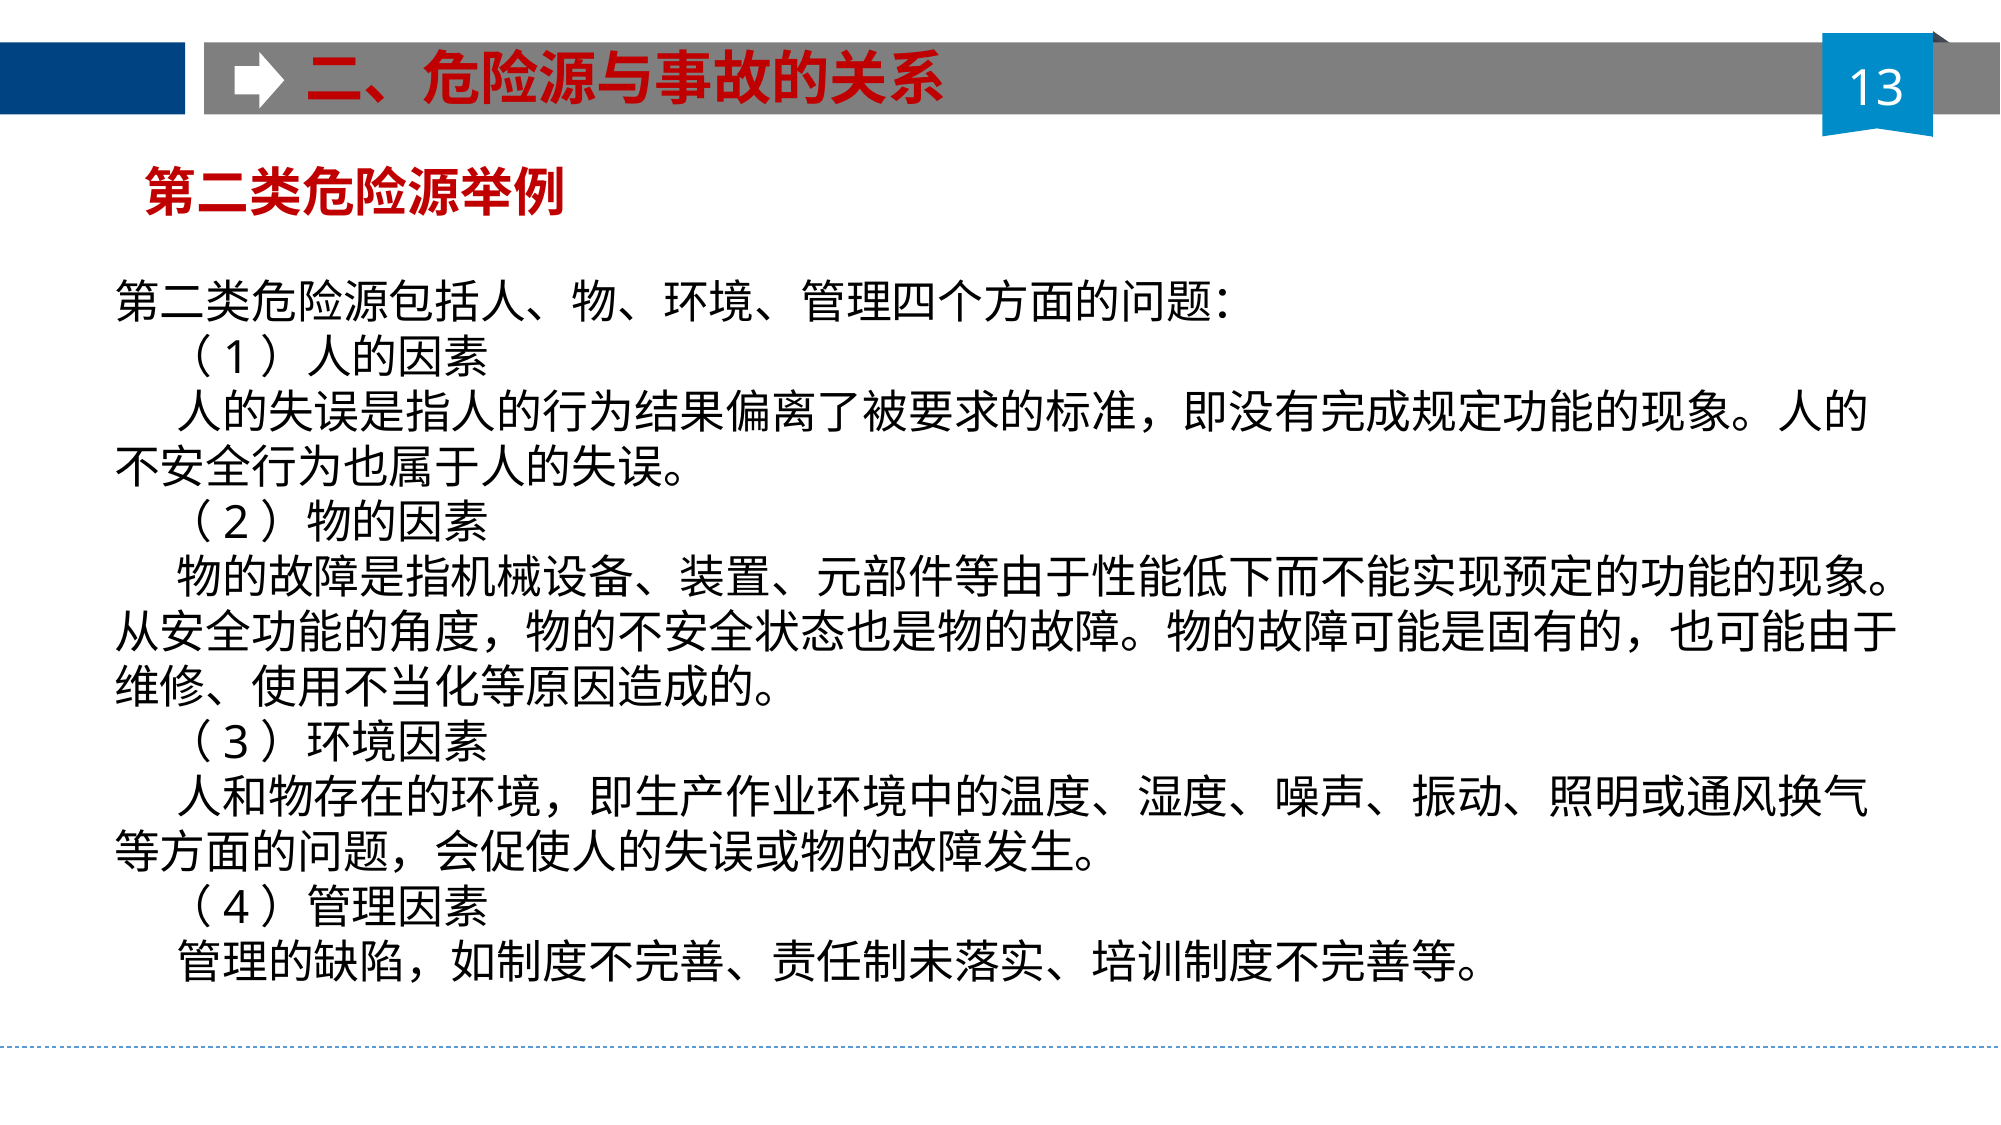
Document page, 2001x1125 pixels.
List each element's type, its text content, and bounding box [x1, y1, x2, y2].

text_box 13 [1804, 48, 1947, 108]
title 第二类危险源举例 [129, 158, 1618, 231]
list 第二类危险源包括人、物、环境、管理四个方面的问题： （1）人的因素 人的失误是指人的行为结果偏离了被要求的标准，即没有完成规定功能的现象。人的不安全行为也属于人的失误。 （2）物的因素 物的故障是指机械设备、装置、元部件等由于性能低下而不能实现预定的功能的现象。从安全功能的角度，物的不安全状态也是物的故障。物的故障可能是固有的，也可能由于维修、使用不当化等原因造成的。 （3）环境因素 人和物存在的环境，即生产作业环境中的温度、湿度、噪声、振动、照明或通风换气等方面的问题，会促使人的失误或物的故障发生。 （4）管理因素 管理的缺陷，如制度不完善、责任制未落实、培训制度不完善等。 [99, 265, 1919, 1030]
text_box 二、危险源与事故的关系 [290, 34, 1807, 119]
